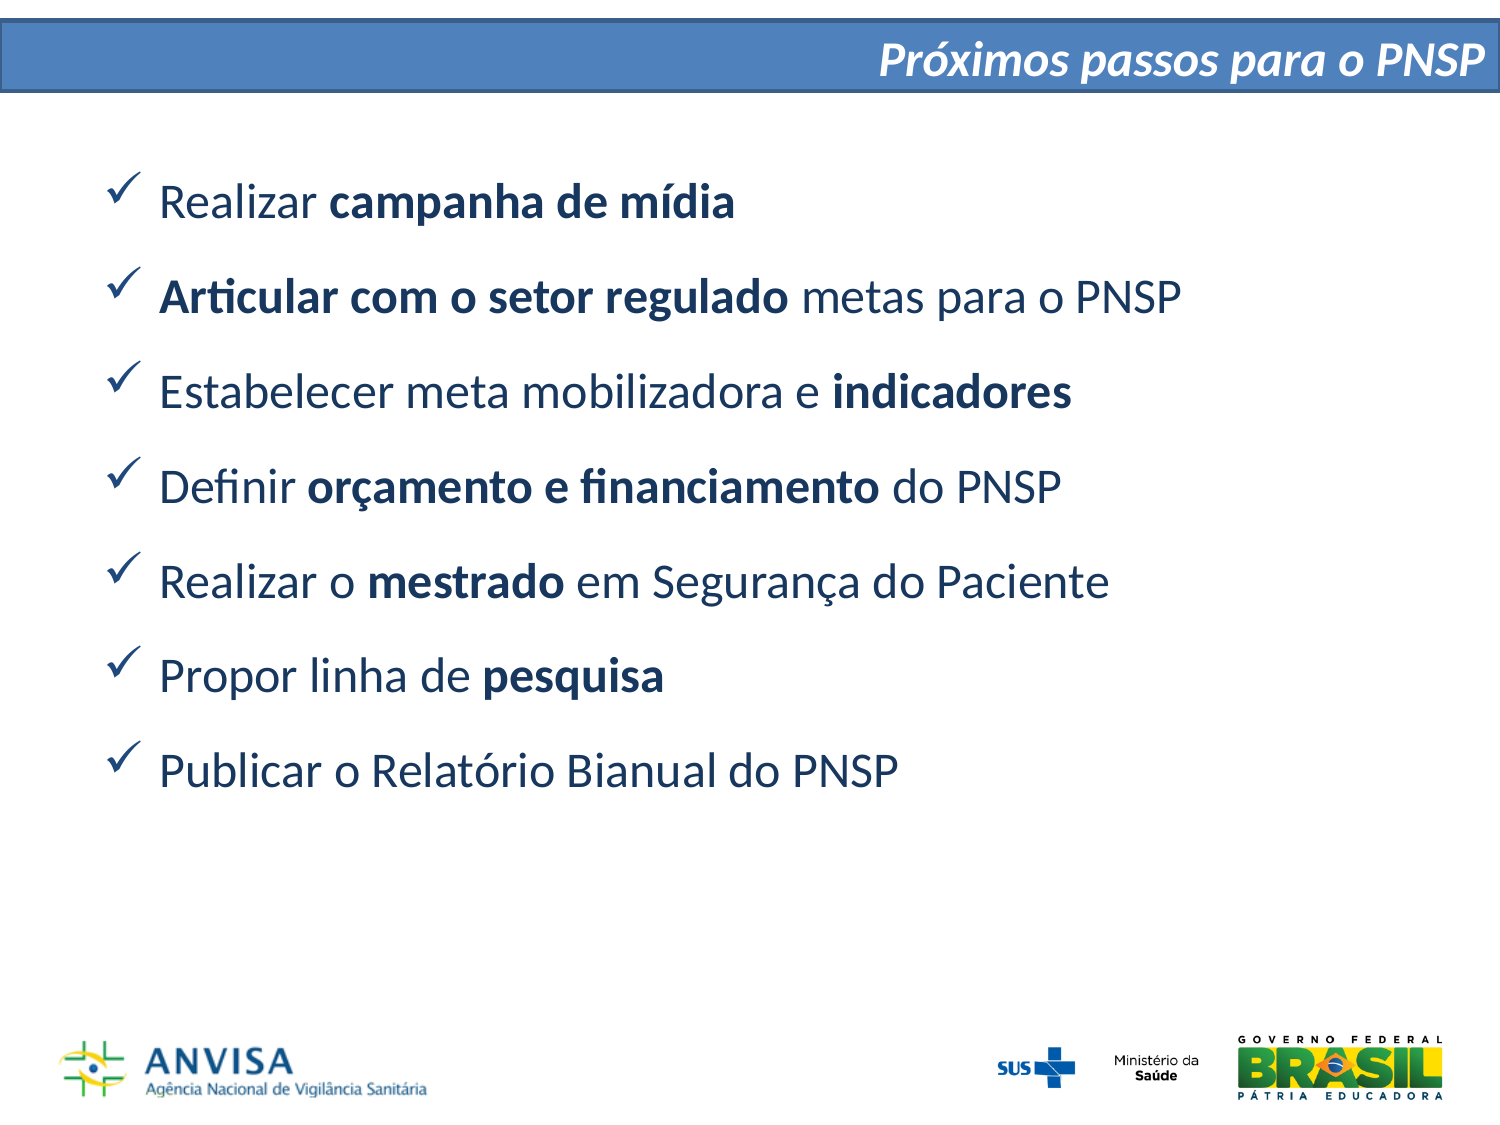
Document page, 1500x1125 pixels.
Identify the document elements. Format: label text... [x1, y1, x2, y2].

text_box Realizar campanha de mídia Articular com o setor regulado metas para o PNSP Estabelecer meta mobilizadora e indicadores Definir orçamento e financiamento do PNSP Realizar o mestrado em Segurança do Paciente Propor linha de pesquisa Publicar o Relatório Bianual do PNSP [88, 160, 1439, 1000]
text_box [52, 1025, 1459, 1112]
text_box Próximos passos para o PNSP [0, 18, 1500, 93]
